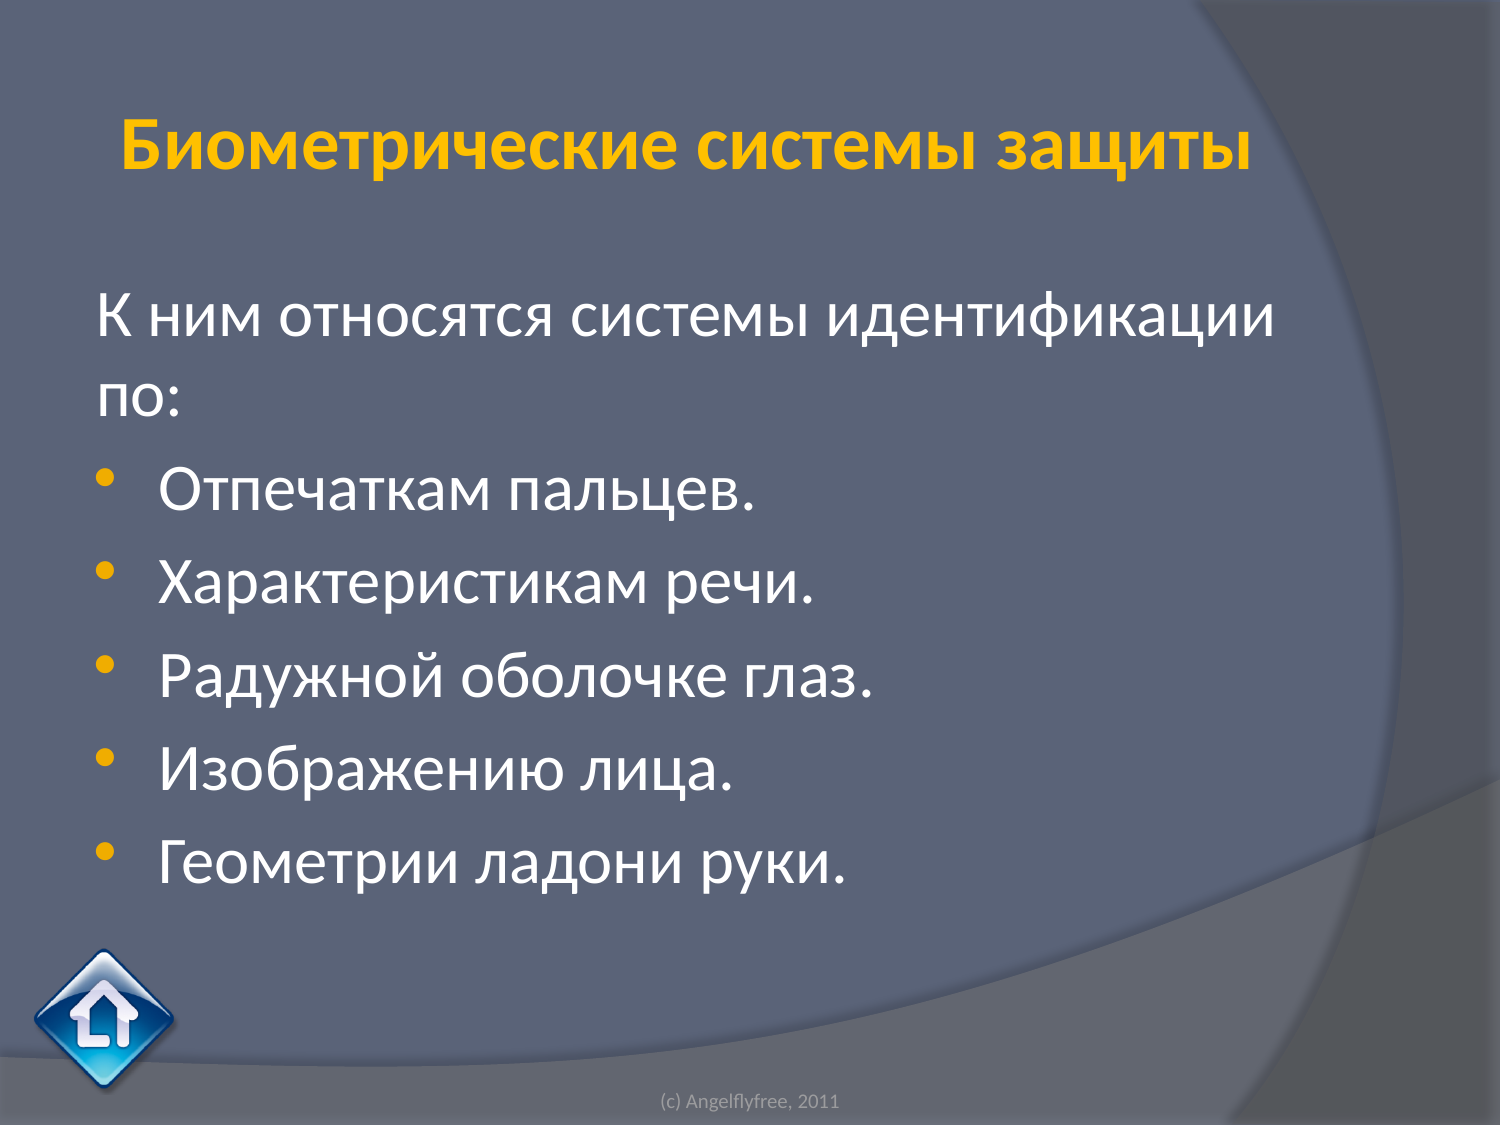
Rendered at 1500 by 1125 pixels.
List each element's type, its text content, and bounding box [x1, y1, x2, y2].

list К ним относятся системы идентификации по: Отпечаткам пальцев. Характеристикам речи. Радужной оболочке глаз. Изображению лица. Геометрии ладони руки. [75, 262, 1300, 1005]
footer (c) Angelflyfree, 2011 [512, 1053, 988, 1114]
title Биометрические системы защиты [75, 45, 1300, 233]
picture [28, 943, 181, 1096]
